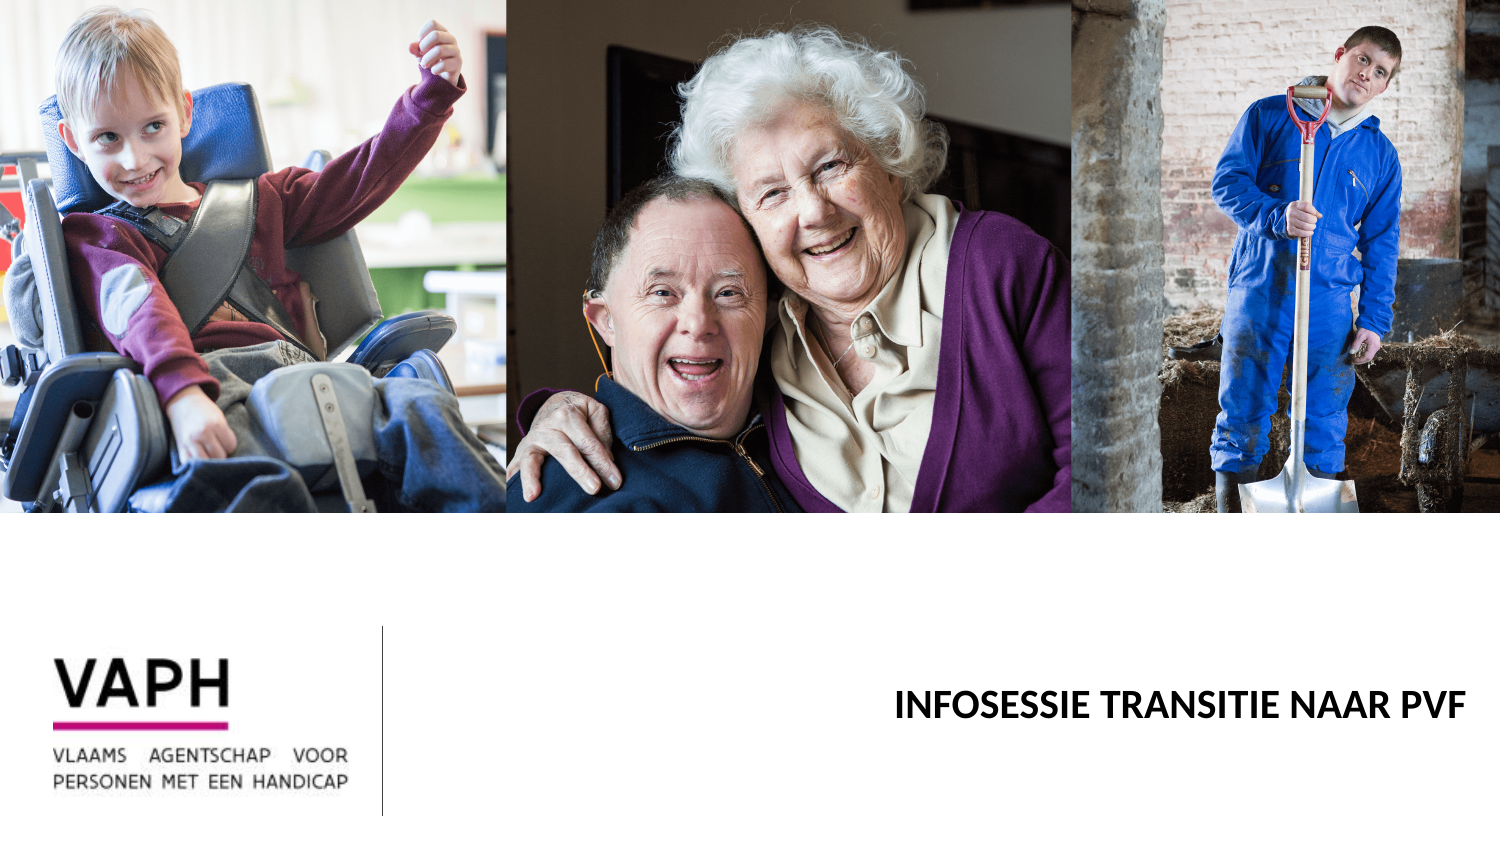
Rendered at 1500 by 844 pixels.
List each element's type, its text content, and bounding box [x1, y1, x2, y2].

title INFOSESSIE TRANSITIE NAAR PVF [407, 669, 1482, 777]
picture [53, 646, 349, 805]
picture [0, 0, 1500, 513]
